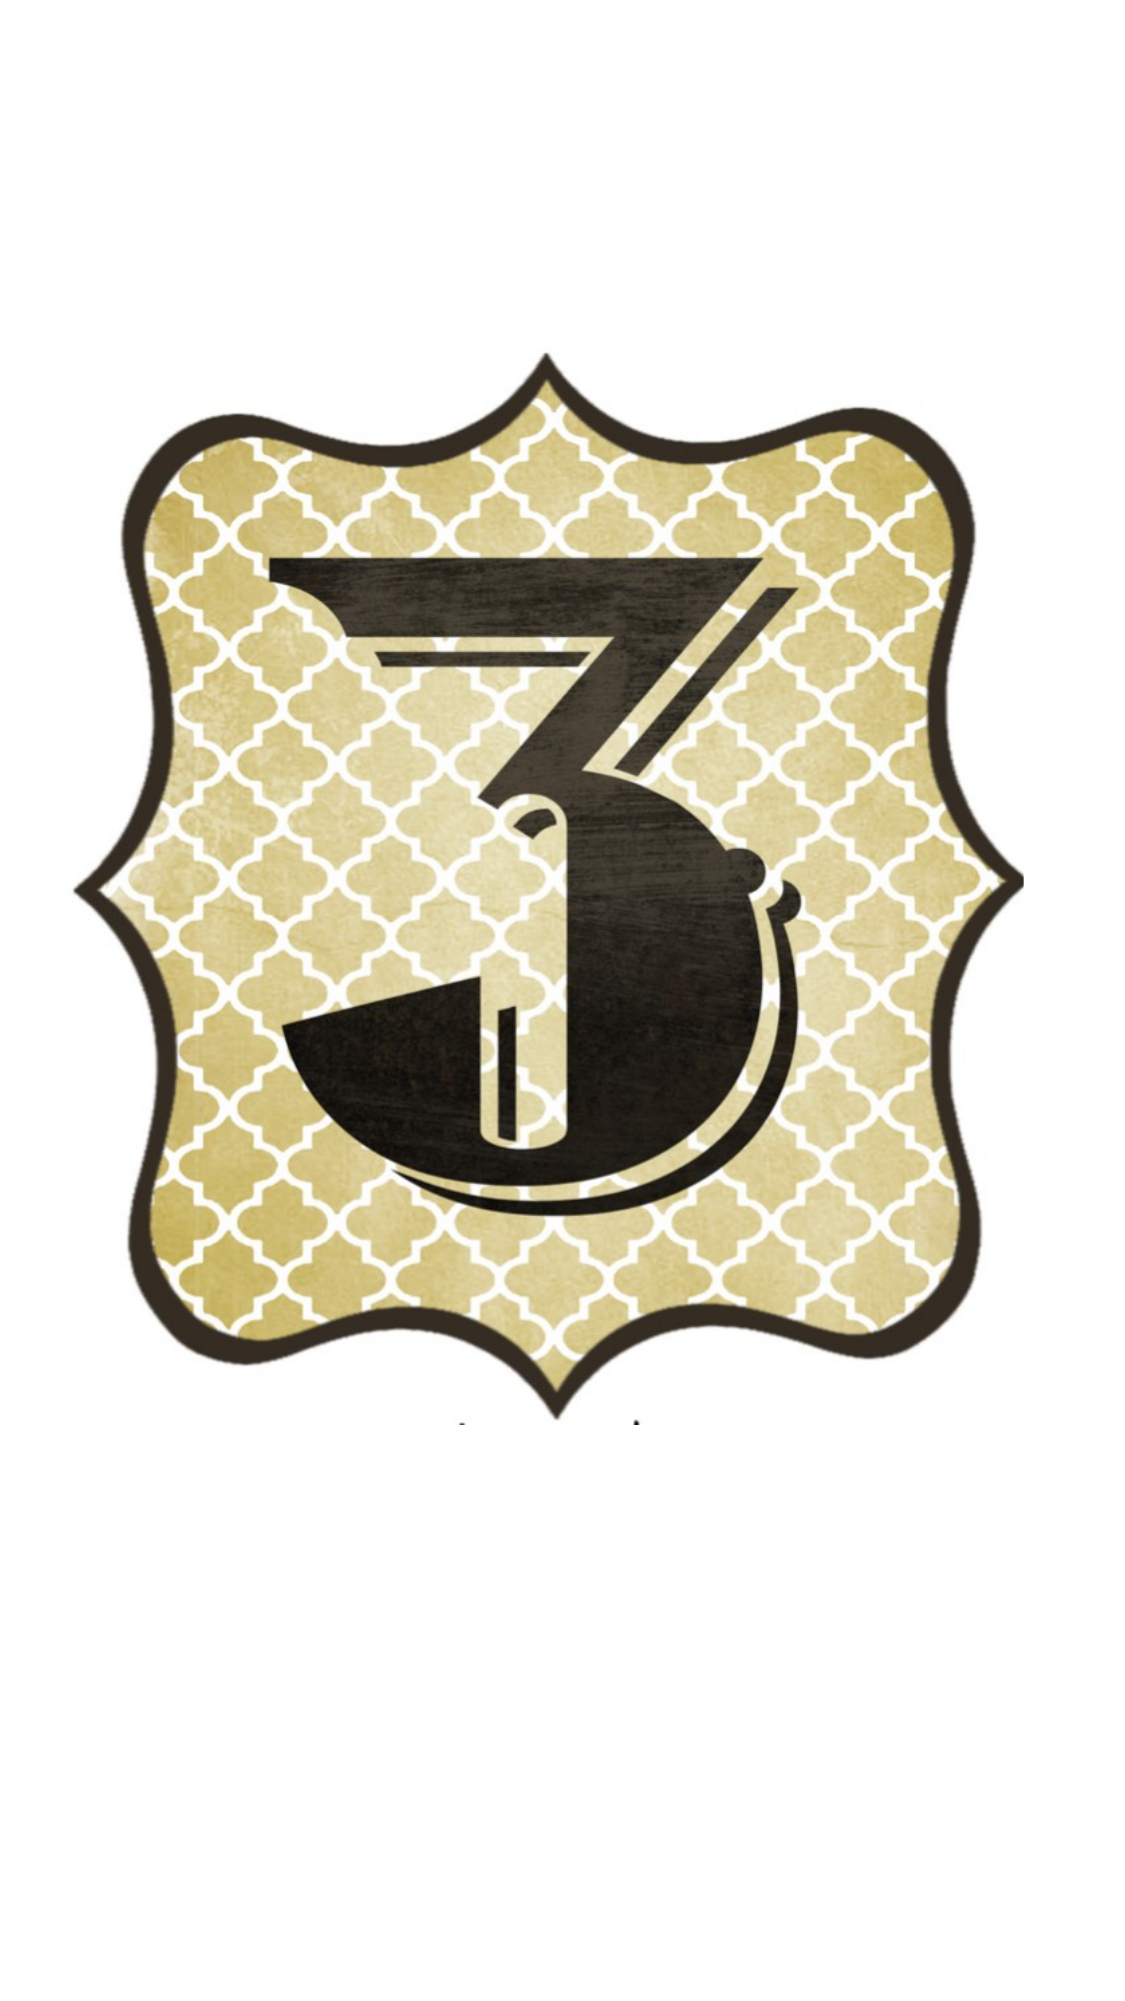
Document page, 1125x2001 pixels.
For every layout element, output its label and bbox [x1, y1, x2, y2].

picture [44, 336, 1024, 1425]
